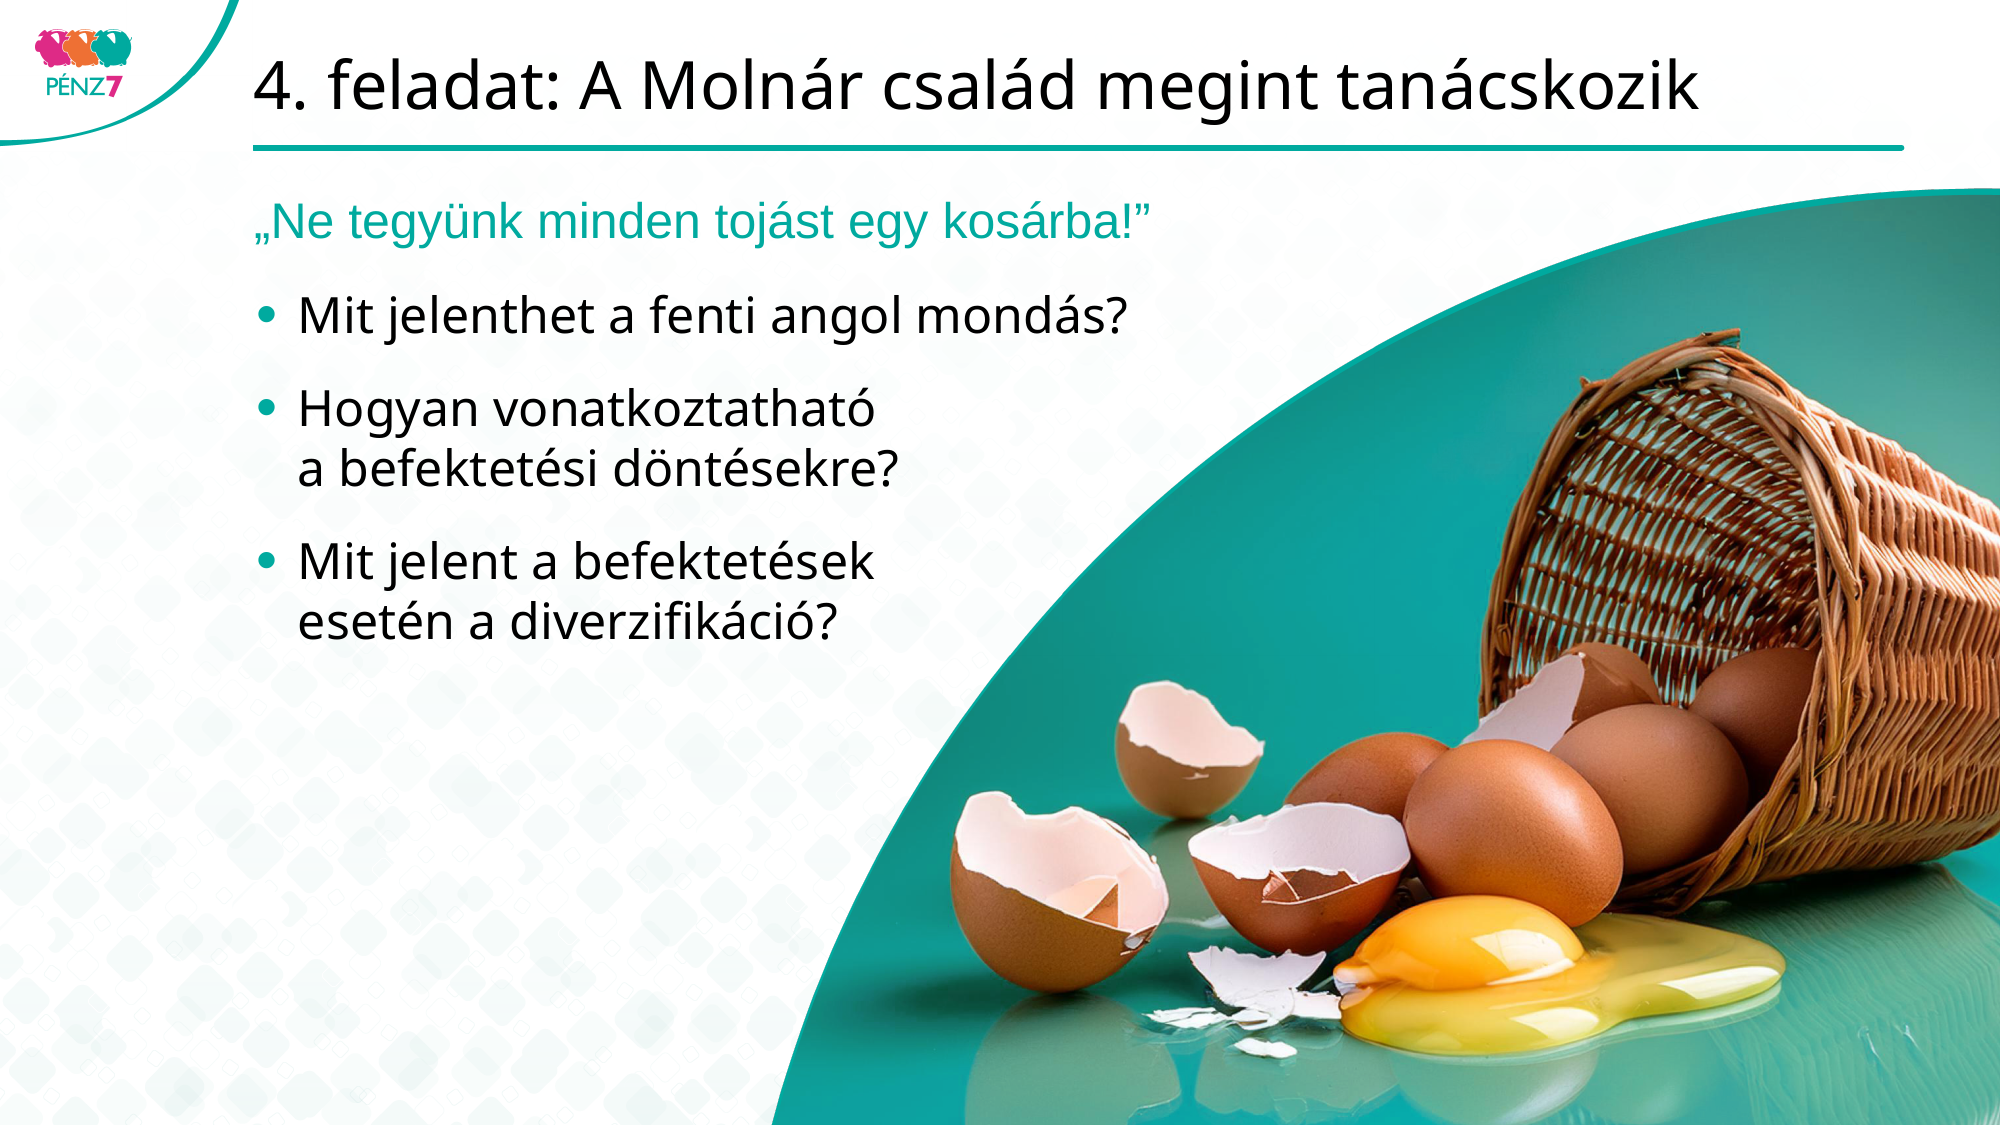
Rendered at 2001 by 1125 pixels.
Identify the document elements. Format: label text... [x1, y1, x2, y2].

subtitle „Ne tegyünk minden tojást egy kosárba!” [253, 188, 749, 283]
title 4. feladat: A Molnár család megint tanácskozik [253, 50, 1902, 127]
list Mit jelenthet a fenti angol mondás? Hogyan vonatkoztatható a befektetési döntésekre? Mit jelent a befektetések esetén a diverzifikáció? [179, 283, 749, 922]
picture [0, 0, 2000, 1125]
